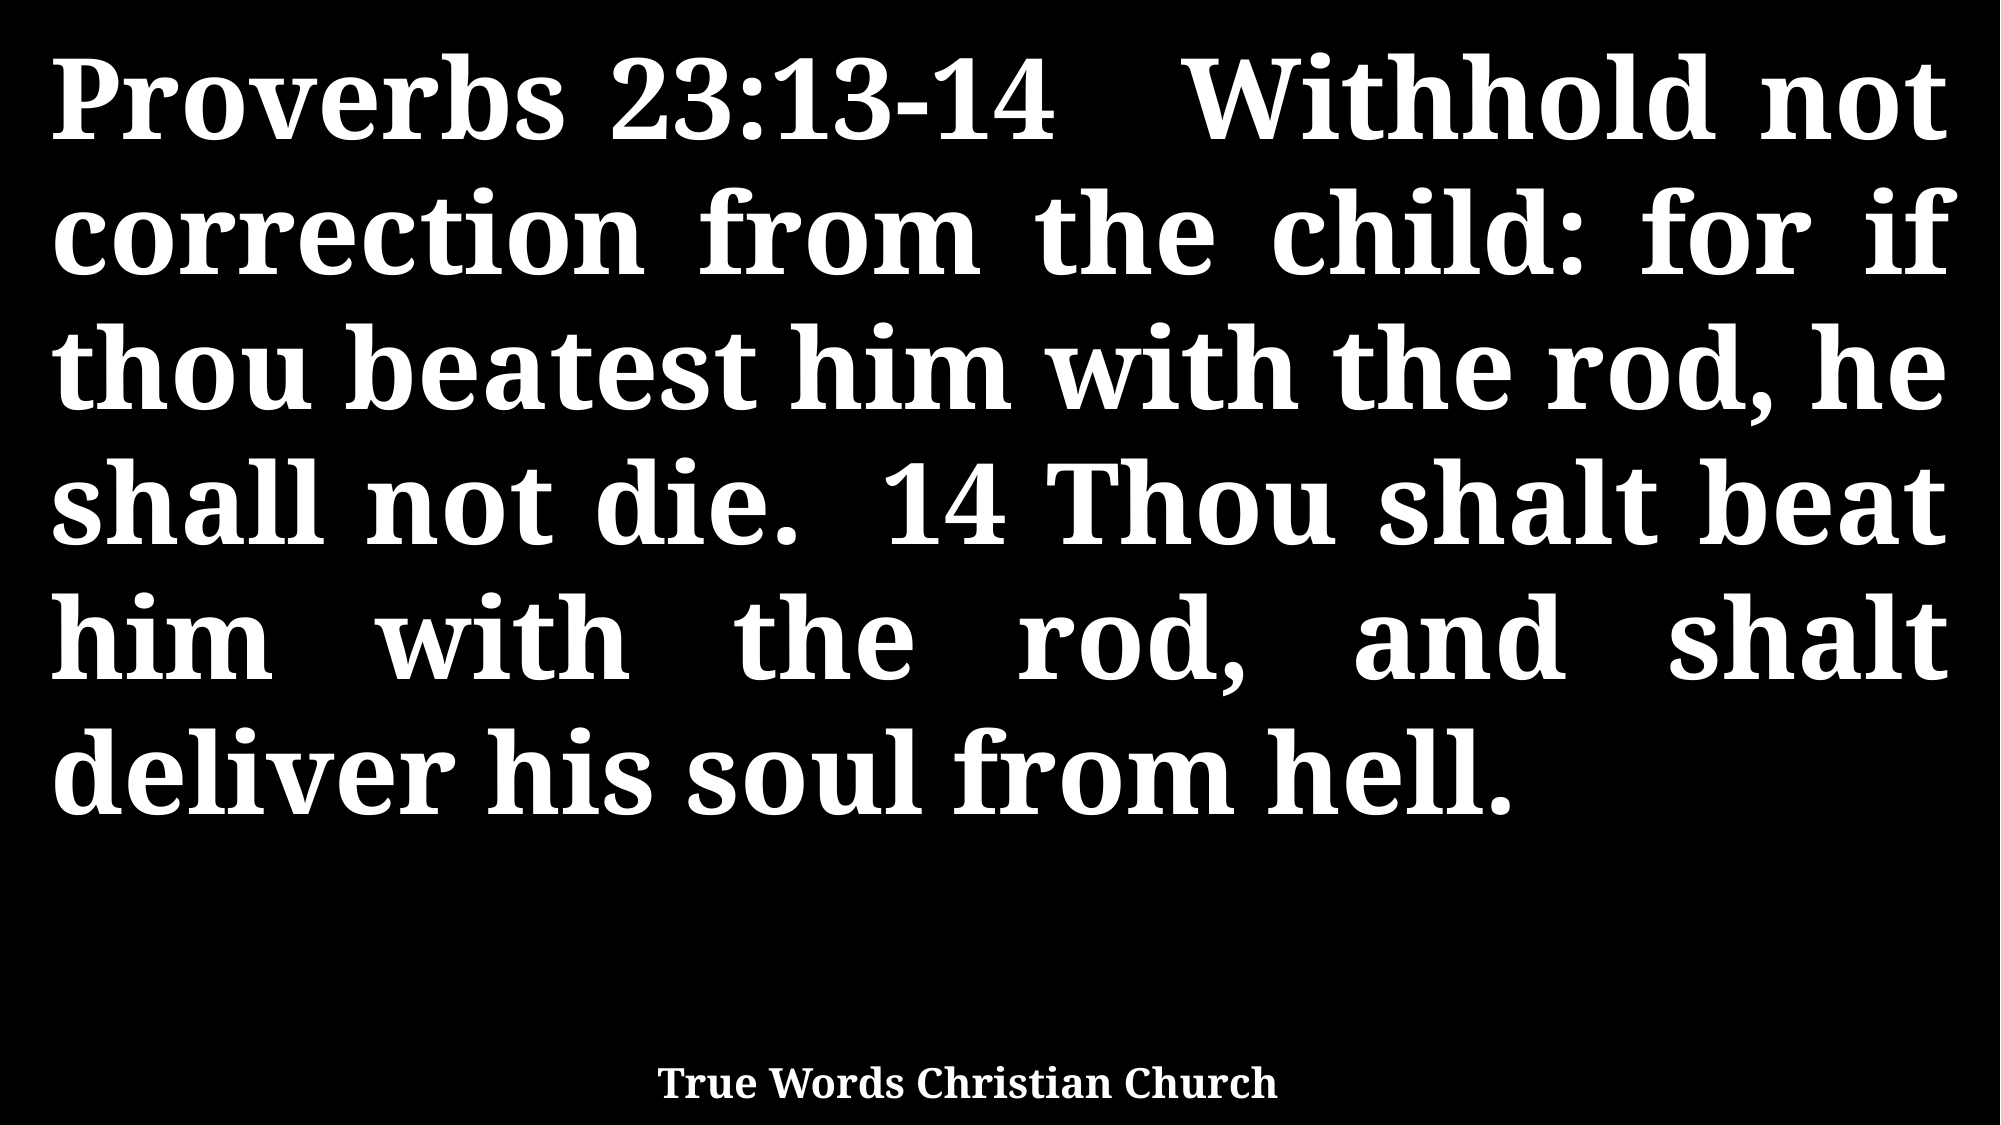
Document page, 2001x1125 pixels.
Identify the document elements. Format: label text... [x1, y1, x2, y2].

text_box True Words Christian Church [642, 1049, 1294, 1114]
text_box Proverbs 23:13-14 Withhold not correction from the child: for if thou beatest him with the rod, he shall not die. 14 Thou shalt beat him with the rod, and shalt deliver his soul from hell. [35, 19, 1965, 845]
